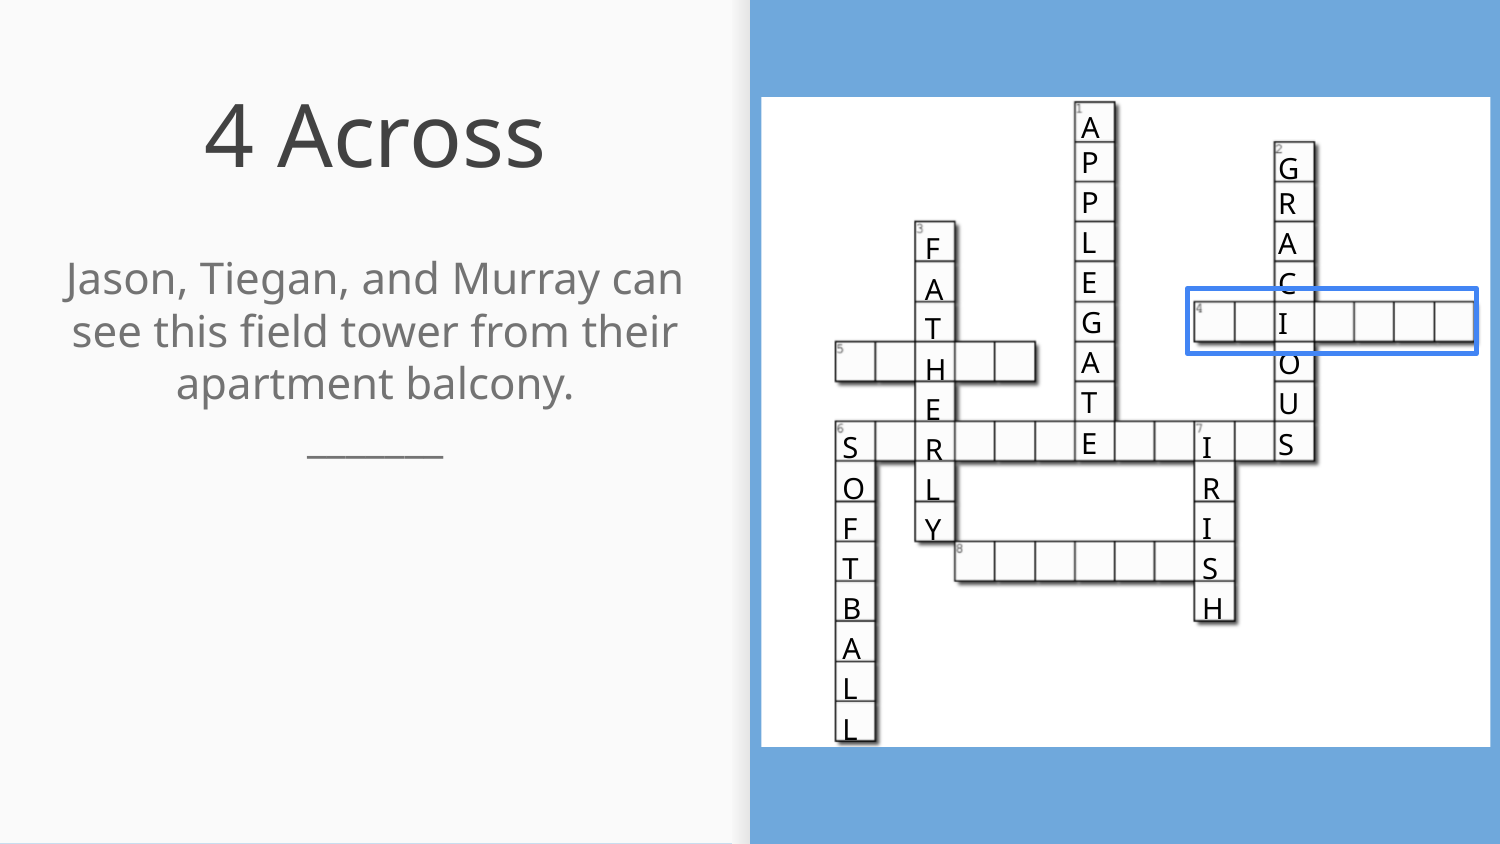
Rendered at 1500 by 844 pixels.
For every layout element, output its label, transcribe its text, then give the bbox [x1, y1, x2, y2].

picture [761, 97, 1491, 747]
title 4 Across [43, 50, 708, 201]
subtitle Jason, Tiegan, and Murray can see this field tower from their apartment balcony. _______ [43, 236, 708, 787]
text_box S O F T B AL L [827, 755, 890, 761]
